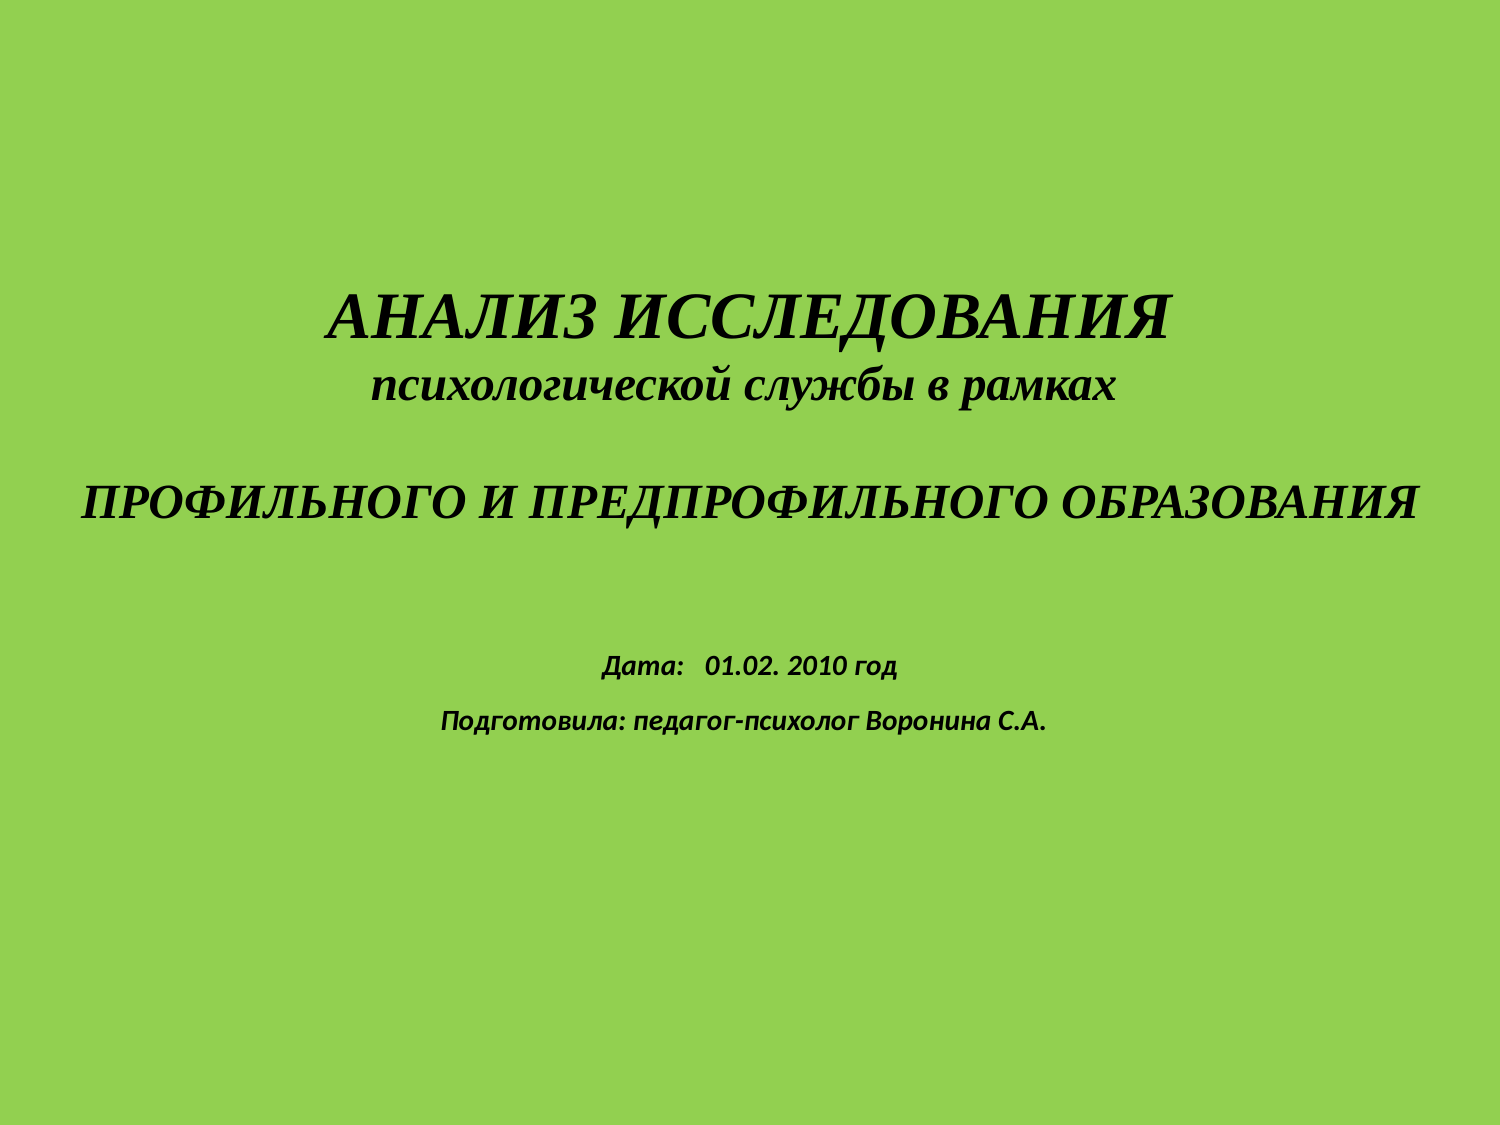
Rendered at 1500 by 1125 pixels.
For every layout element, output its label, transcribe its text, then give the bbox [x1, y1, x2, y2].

title АНАЛИЗ ИССЛЕДОВАНИЯ психологической службы в рамках ПРОФИЛЬНОГО И ПРЕДПРОФИЛЬНОГО ОБРАЗОВАНИЯ Дата: 01.02. 2010 год Подготовила: педагог-психолог Воронина С.А. [0, 262, 1500, 750]
